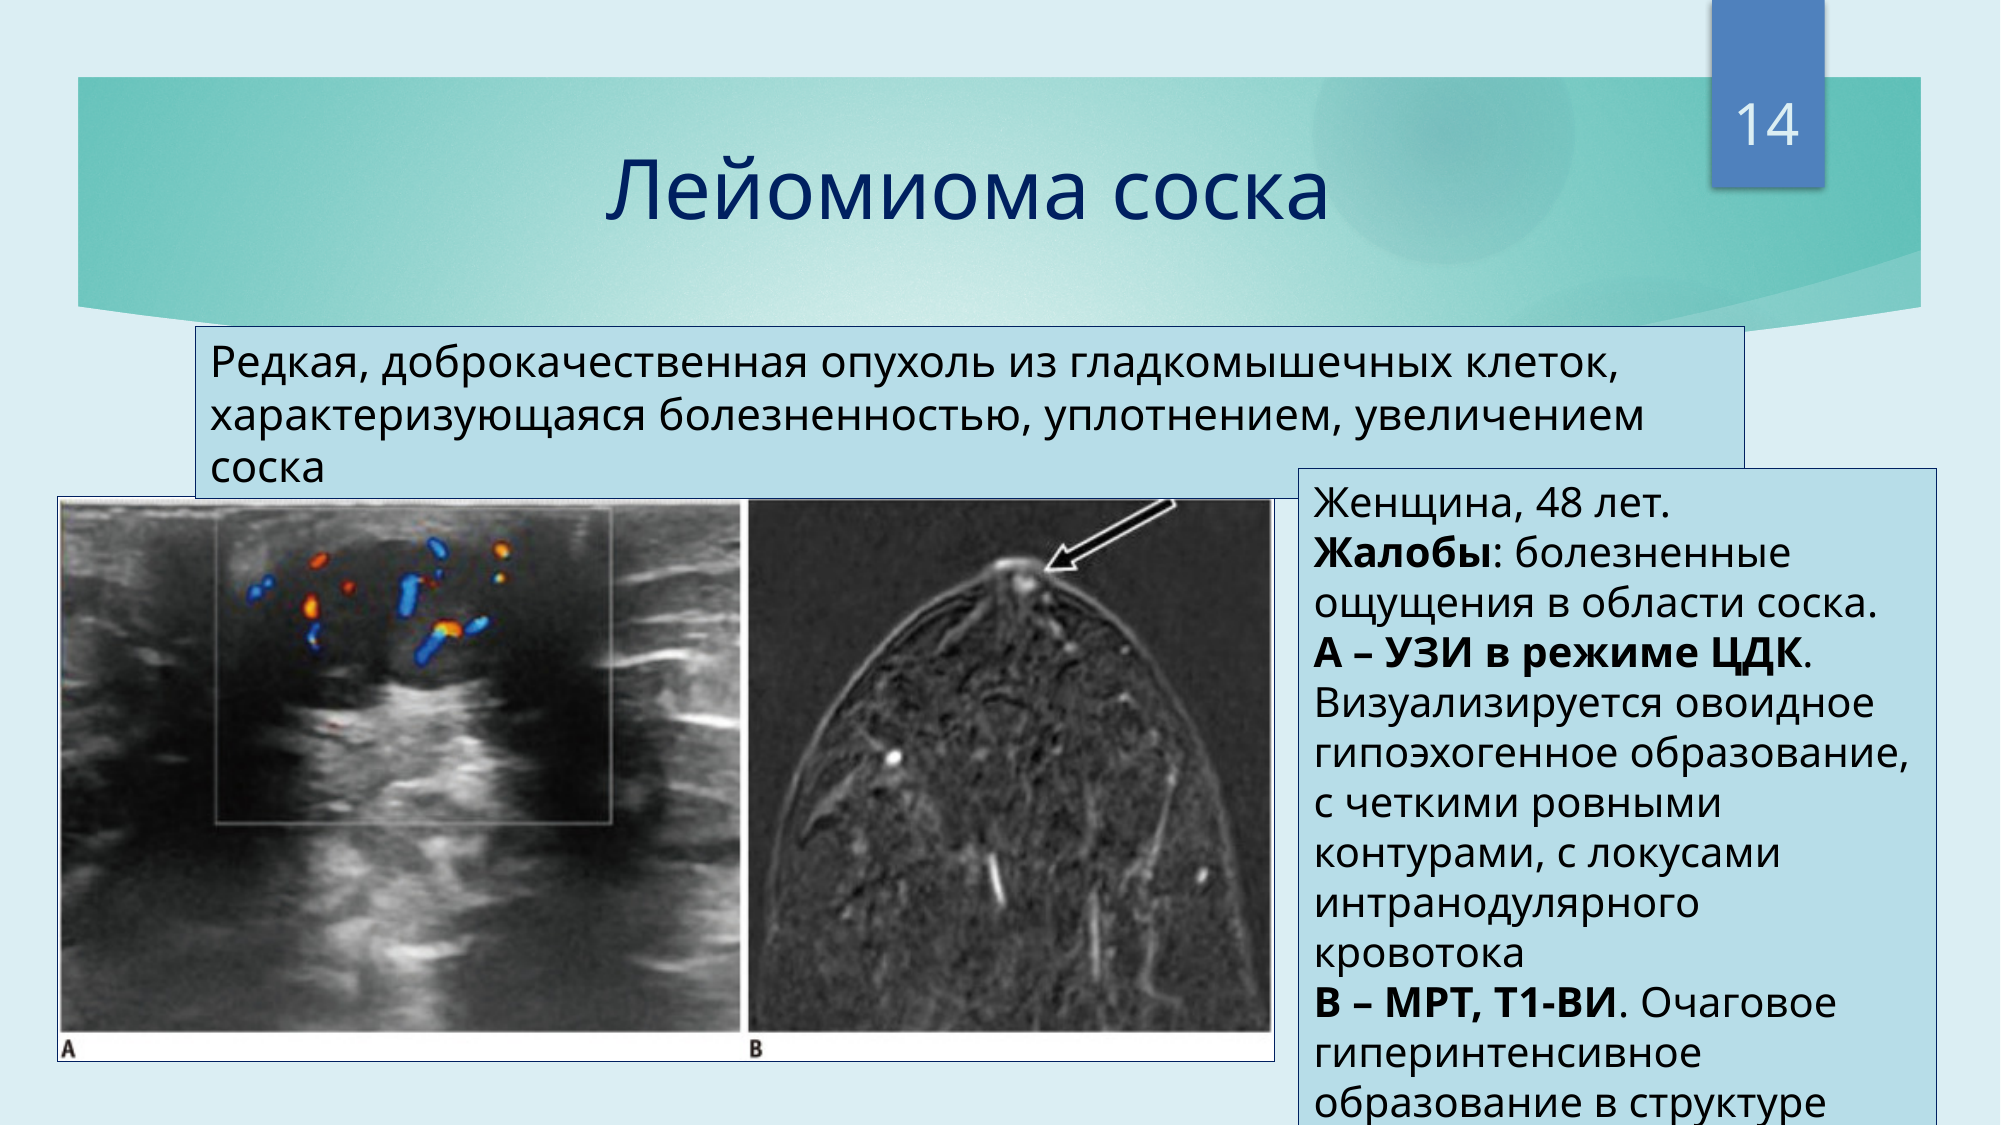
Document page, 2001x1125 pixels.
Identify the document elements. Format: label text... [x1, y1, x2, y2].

title Лейомиома соска [128, 95, 1811, 279]
text_box Редкая, доброкачественная опухоль из гладкомышечных клеток, характеризующаяся болезненностью, уплотнением, увеличением соска [195, 326, 1745, 499]
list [57, 495, 1275, 1062]
slide_number 14 [1698, 48, 1836, 175]
text_box Женщина, 48 лет. Жалобы: болезненные ощущения в области соска. А – УЗИ в режиме ЦДК. Визуализируется овоидное гипоэхогенное образование, с четкими ровными контурами, с локусами интранодулярного кровотока В – МРТ, Т1-ВИ. Очаговое гиперинтенсивное образование в структуре соска [1298, 468, 1937, 1125]
